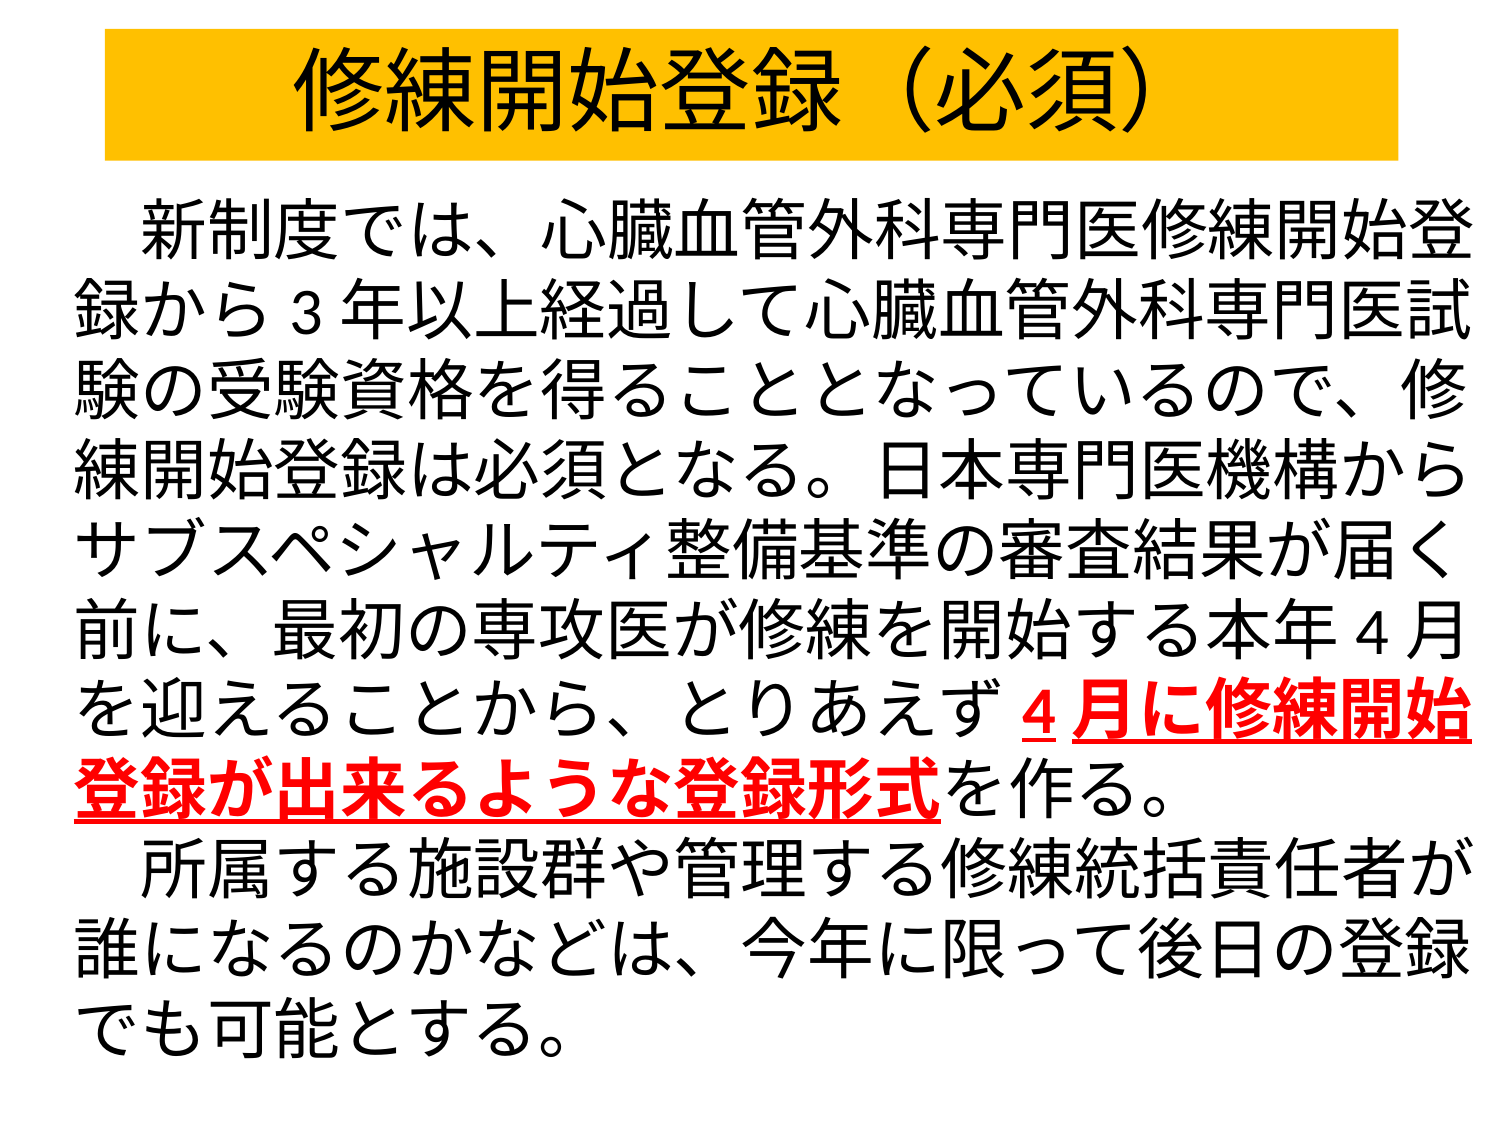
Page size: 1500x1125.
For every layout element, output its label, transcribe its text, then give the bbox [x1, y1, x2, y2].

text_box 新制度では、心臓血管外科専門医修練開始登録から3年以上経過して心臓血管外科専門医試験の受験資格を得ることとなっているので、修練開始登録は必須となる。日本専門医機構からサブスペシャルティ整備基準の審査結果が届く前に、最初の専攻医が修練を開始する本年4月を迎えることから、とりあえず4月に修練開始登録が出来るような登録形式を作る。 所属する施設群や管理する修練統括責任者が 誰になるのかなどは、今年に限って後日の登録でも可能とする。 [58, 180, 1500, 1075]
title 修練開始登録（必須） [104, 28, 1399, 161]
